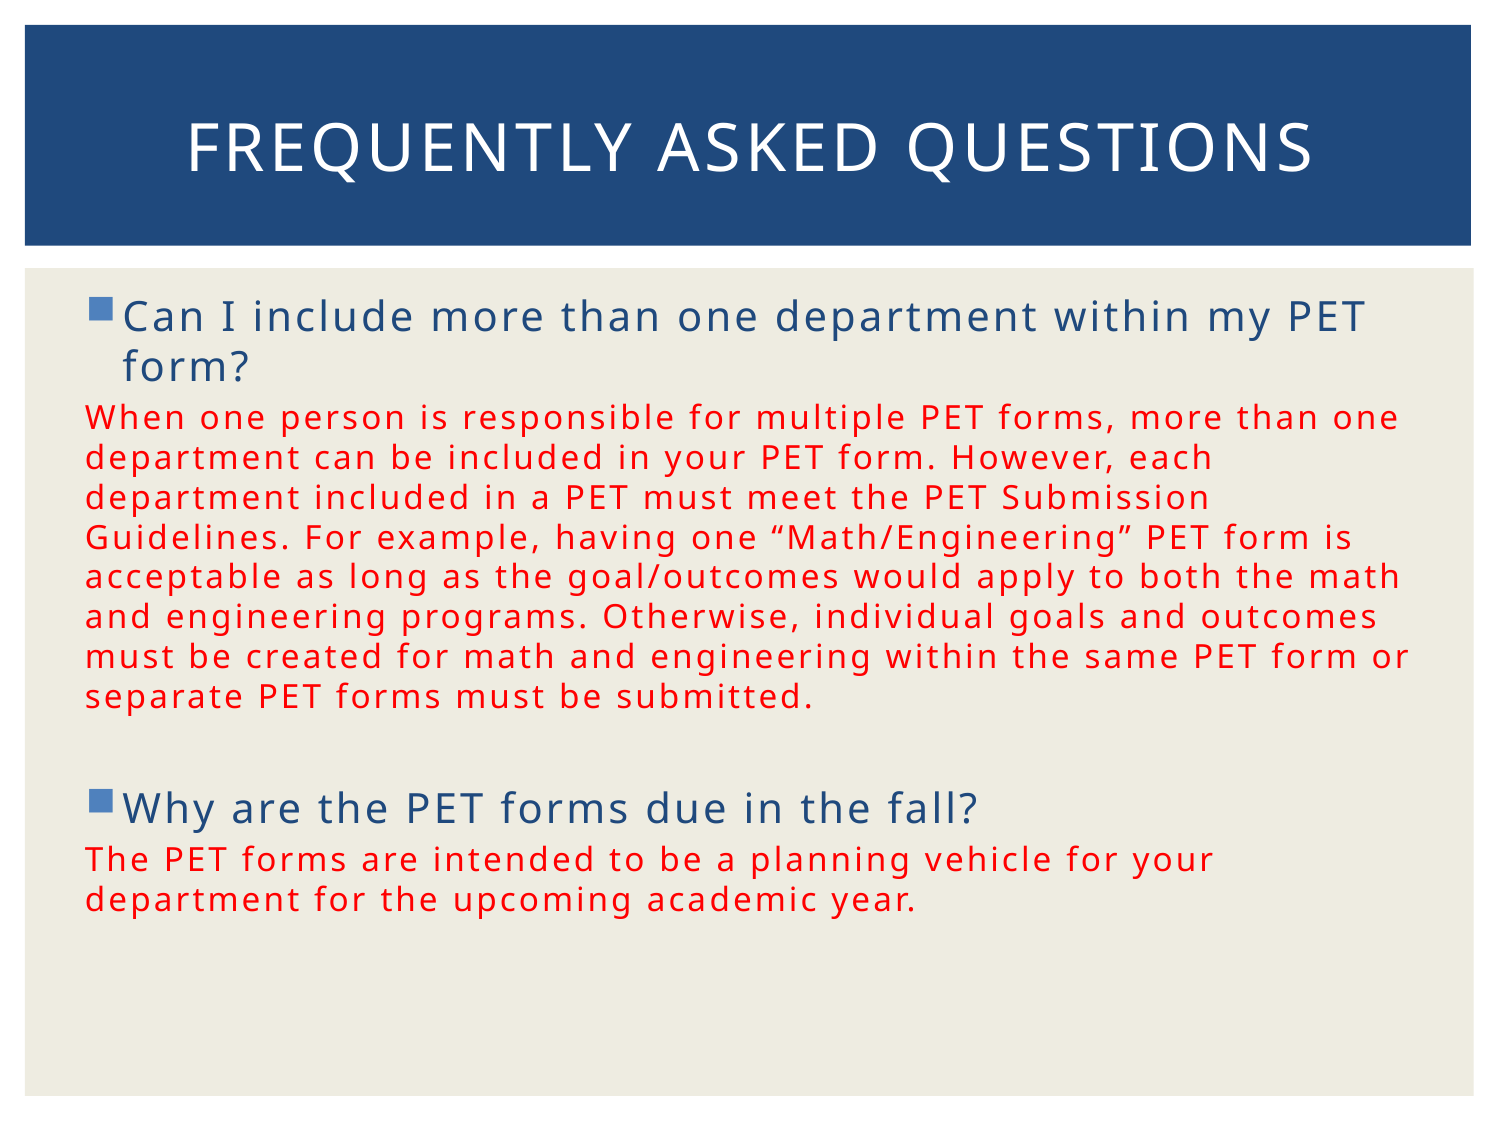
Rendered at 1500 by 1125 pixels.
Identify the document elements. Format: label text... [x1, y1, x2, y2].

title Frequently asked questions [62, 58, 1438, 232]
list Can I include more than one department within my PET form? When one person is responsible for multiple PET forms, more than one department can be included in your PET form. However, each department included in a PET must meet the PET Submission Guidelines. For example, having one “Math/Engineering” PET form is acceptable as long as the goal/outcomes would apply to both the math and engineering programs. Otherwise, individual goals and outcomes must be created for math and engineering within the same PET form or separate PET forms must be submitted. Why are the PET forms due in the fall? The PET forms are intended to be a planning vehicle for your department for the upcoming academic year. [62, 281, 1442, 1005]
